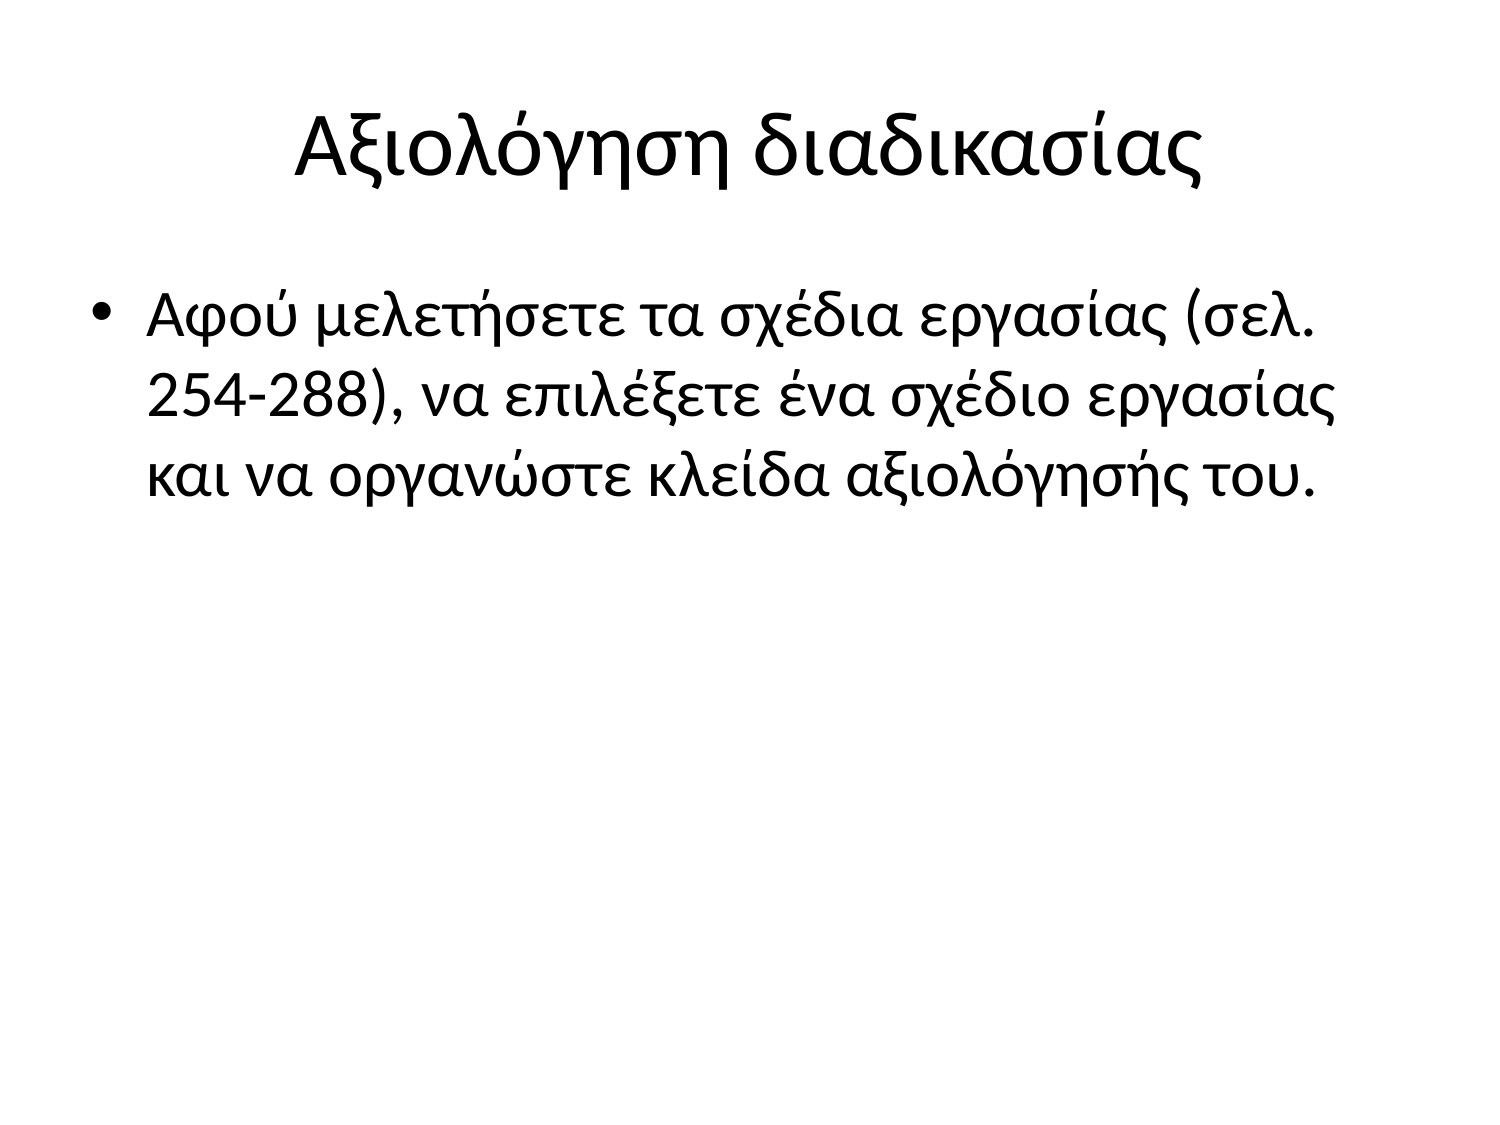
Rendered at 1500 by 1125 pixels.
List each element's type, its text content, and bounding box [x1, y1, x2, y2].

list Αφού μελετήσετε τα σχέδια εργασίας (σελ. 254-288), να επιλέξετε ένα σχέδιο εργασίας και να οργανώστε κλείδα αξιολόγησής του. [75, 262, 1425, 1005]
title Αξιολόγηση διαδικασίας [75, 45, 1425, 233]
